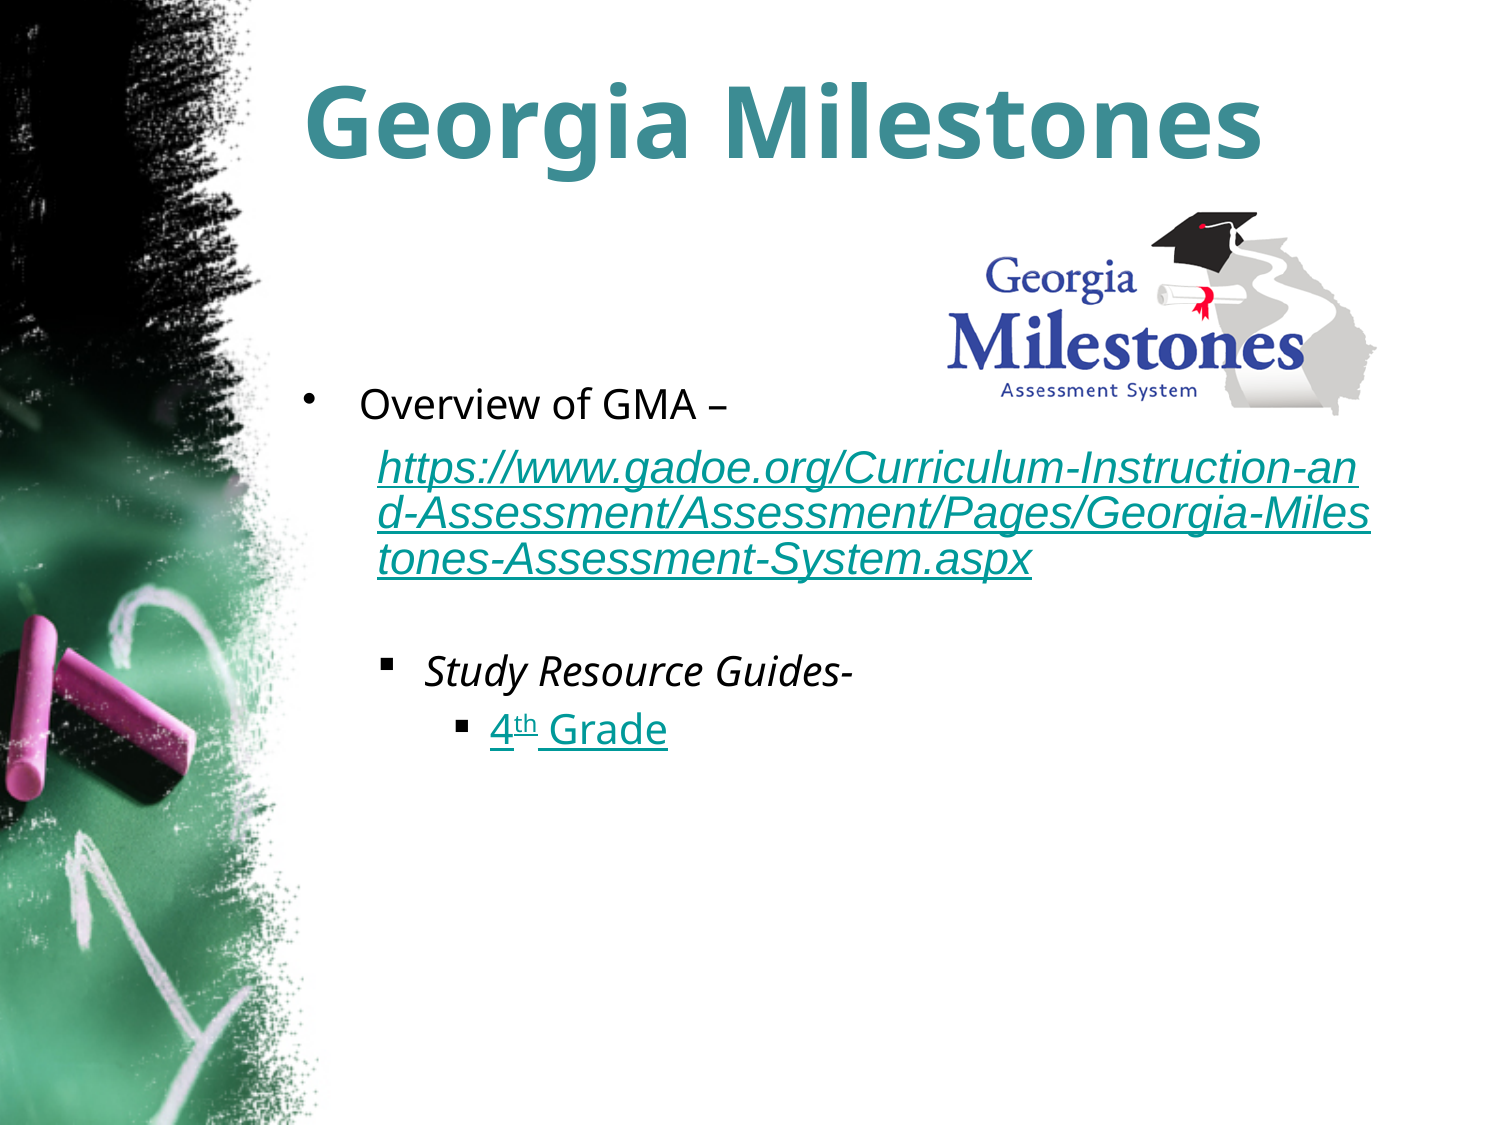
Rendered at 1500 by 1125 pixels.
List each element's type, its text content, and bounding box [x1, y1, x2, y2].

title Georgia Milestones [287, 50, 1438, 188]
picture [0, 0, 1500, 1125]
list Overview of GMA – https://www.gadoe.org/Curriculum-Instruction-and-Assessment/Assessment/Pages/Georgia-Milestones-Assessment-System.aspx Study Resource Guides- 4th Grade [287, 228, 1393, 1038]
